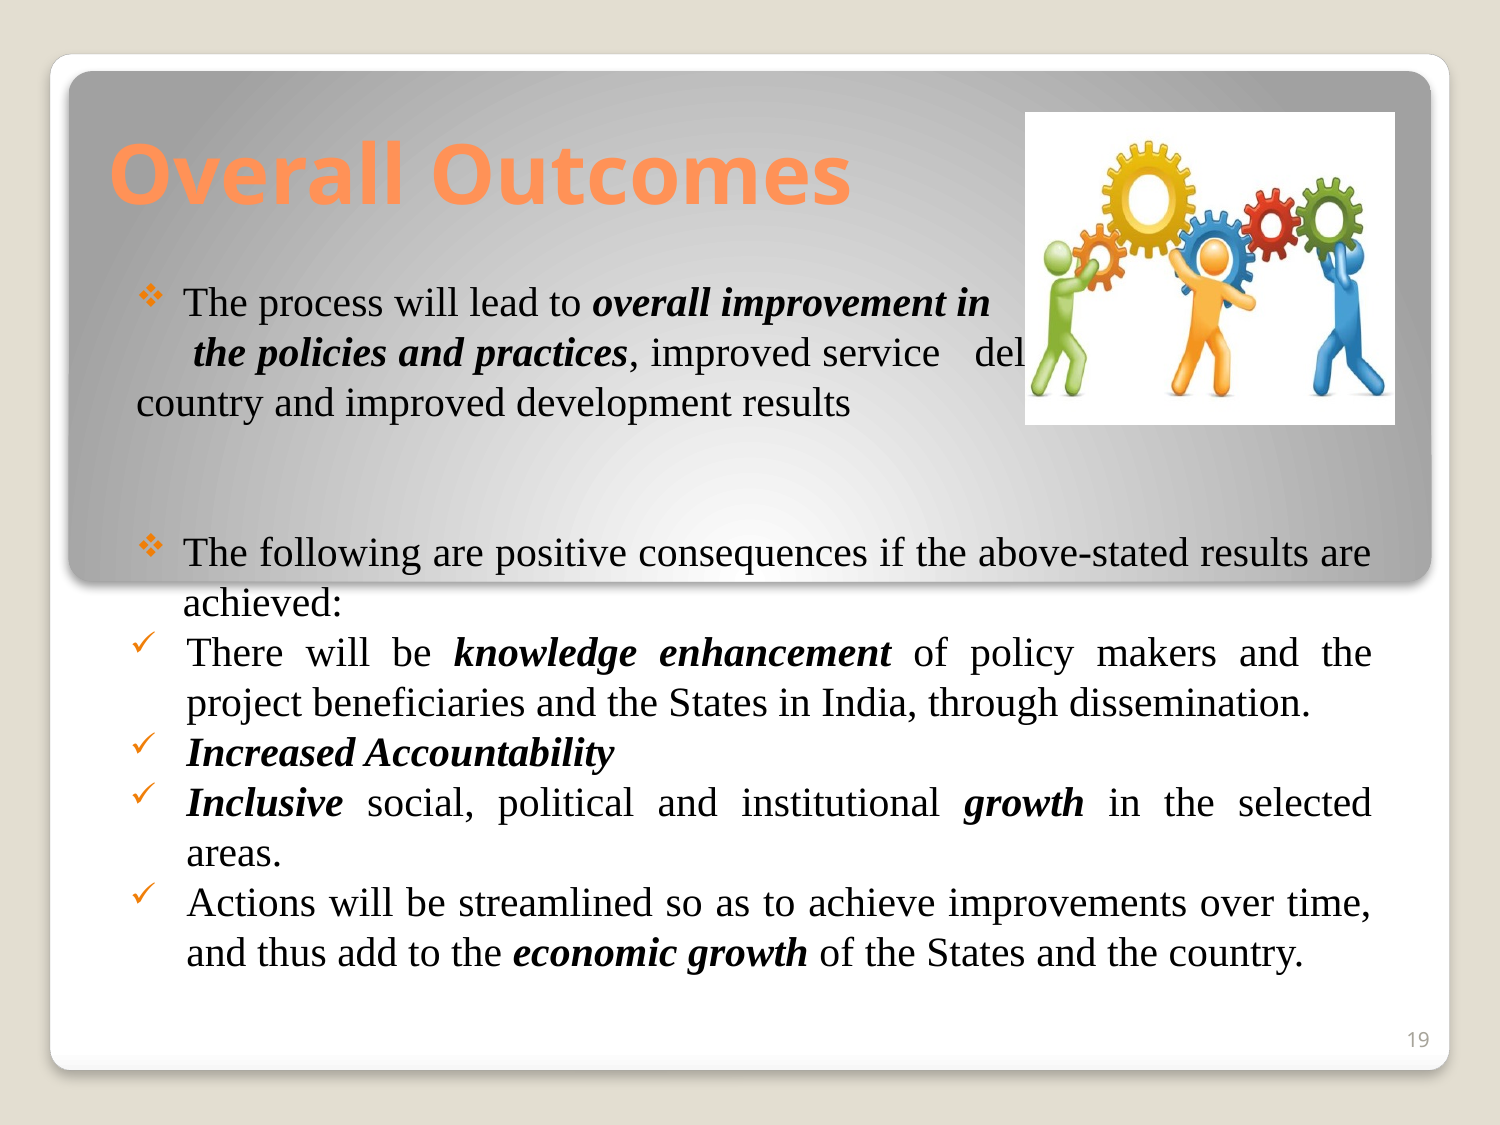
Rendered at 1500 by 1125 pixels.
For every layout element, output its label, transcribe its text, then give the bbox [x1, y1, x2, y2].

subtitle The process will lead to overall improvement in the policies and practices, improved service delivery within the country and improved development results The following are positive consequences if the above-stated results are achieved: There will be knowledge enhancement of policy makers and the project beneficiaries and the States in India, through dissemination. Increased Accountability Inclusive social, political and institutional growth in the selected areas. Actions will be streamlined so as to achieve improvements over time, and thus add to the economic growth of the States and the country. [99, 275, 1388, 1025]
title Overall Outcomes [99, 87, 1375, 229]
slide_number 19 [1369, 1002, 1445, 1063]
picture [1024, 112, 1396, 426]
